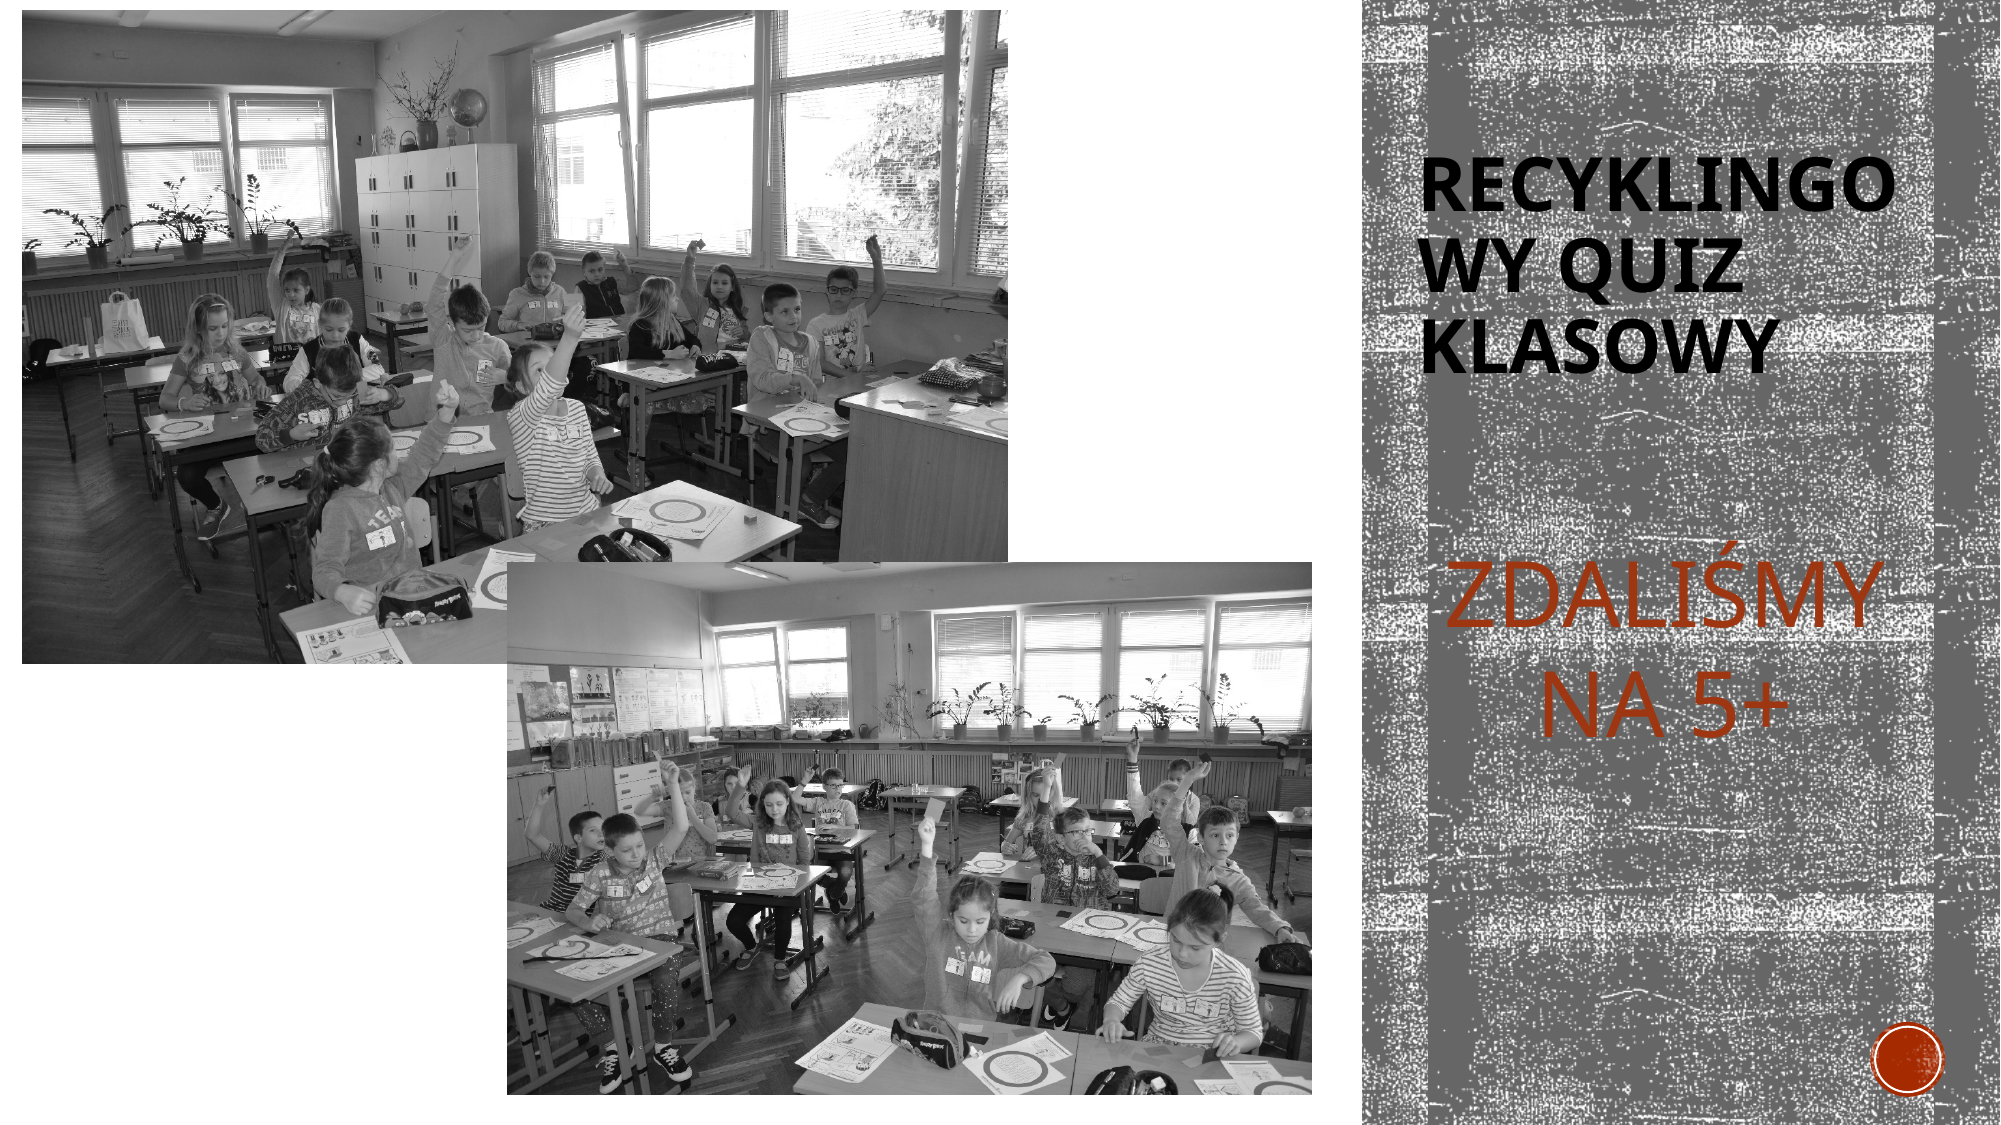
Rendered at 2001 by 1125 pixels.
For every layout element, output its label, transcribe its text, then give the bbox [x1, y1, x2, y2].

list ZDALIŚMY NA 5+ [1402, 397, 1928, 938]
picture [507, 562, 1312, 1095]
title RECYKLINGOWY QUIZ KLASOWY [1402, 112, 1928, 397]
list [24, 13, 1005, 661]
